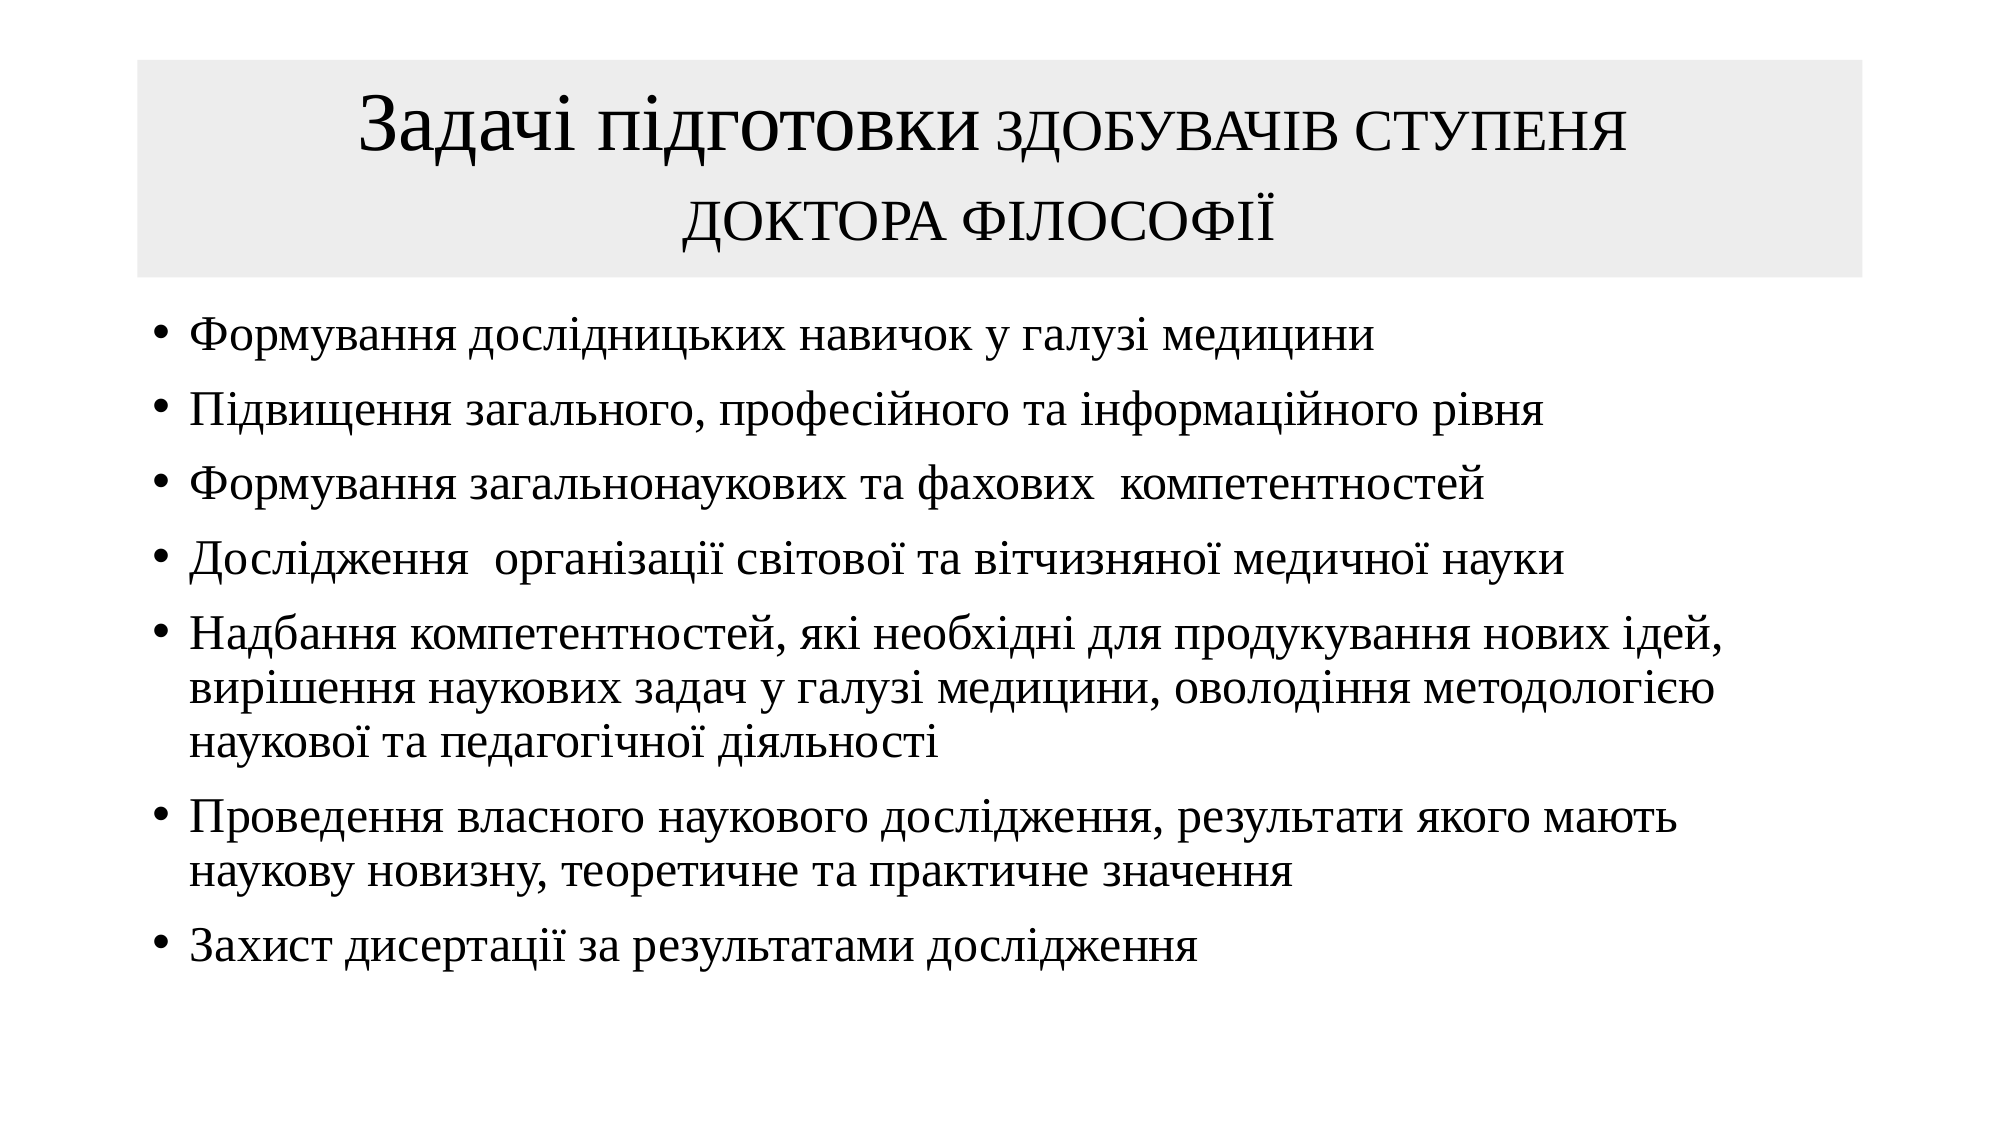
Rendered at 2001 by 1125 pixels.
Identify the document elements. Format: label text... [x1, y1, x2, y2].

list Формування дослідницьких навичок у галузі медицини Підвищення загального, професійного та інформаційного рівня Формування загальнонаукових та фахових компетентностей Дослідження організації світової та вітчизняної медичної науки Надбання компетентностей, які необхідні для продукування нових ідей, вирішення наукових задач у галузі медицини, оволодіння методологією наукової та педагогічної діяльності Проведення власного наукового дослідження, результати якого мають наукову новизну, теоретичне та практичне значення Захист дисертації за результатами дослідження [137, 299, 1863, 1014]
title Задачі підготовки ЗДОБУВАЧІВ СТУПЕНЯ ДОКТОРА ФІЛОСОФІЇ [137, 59, 1863, 278]
